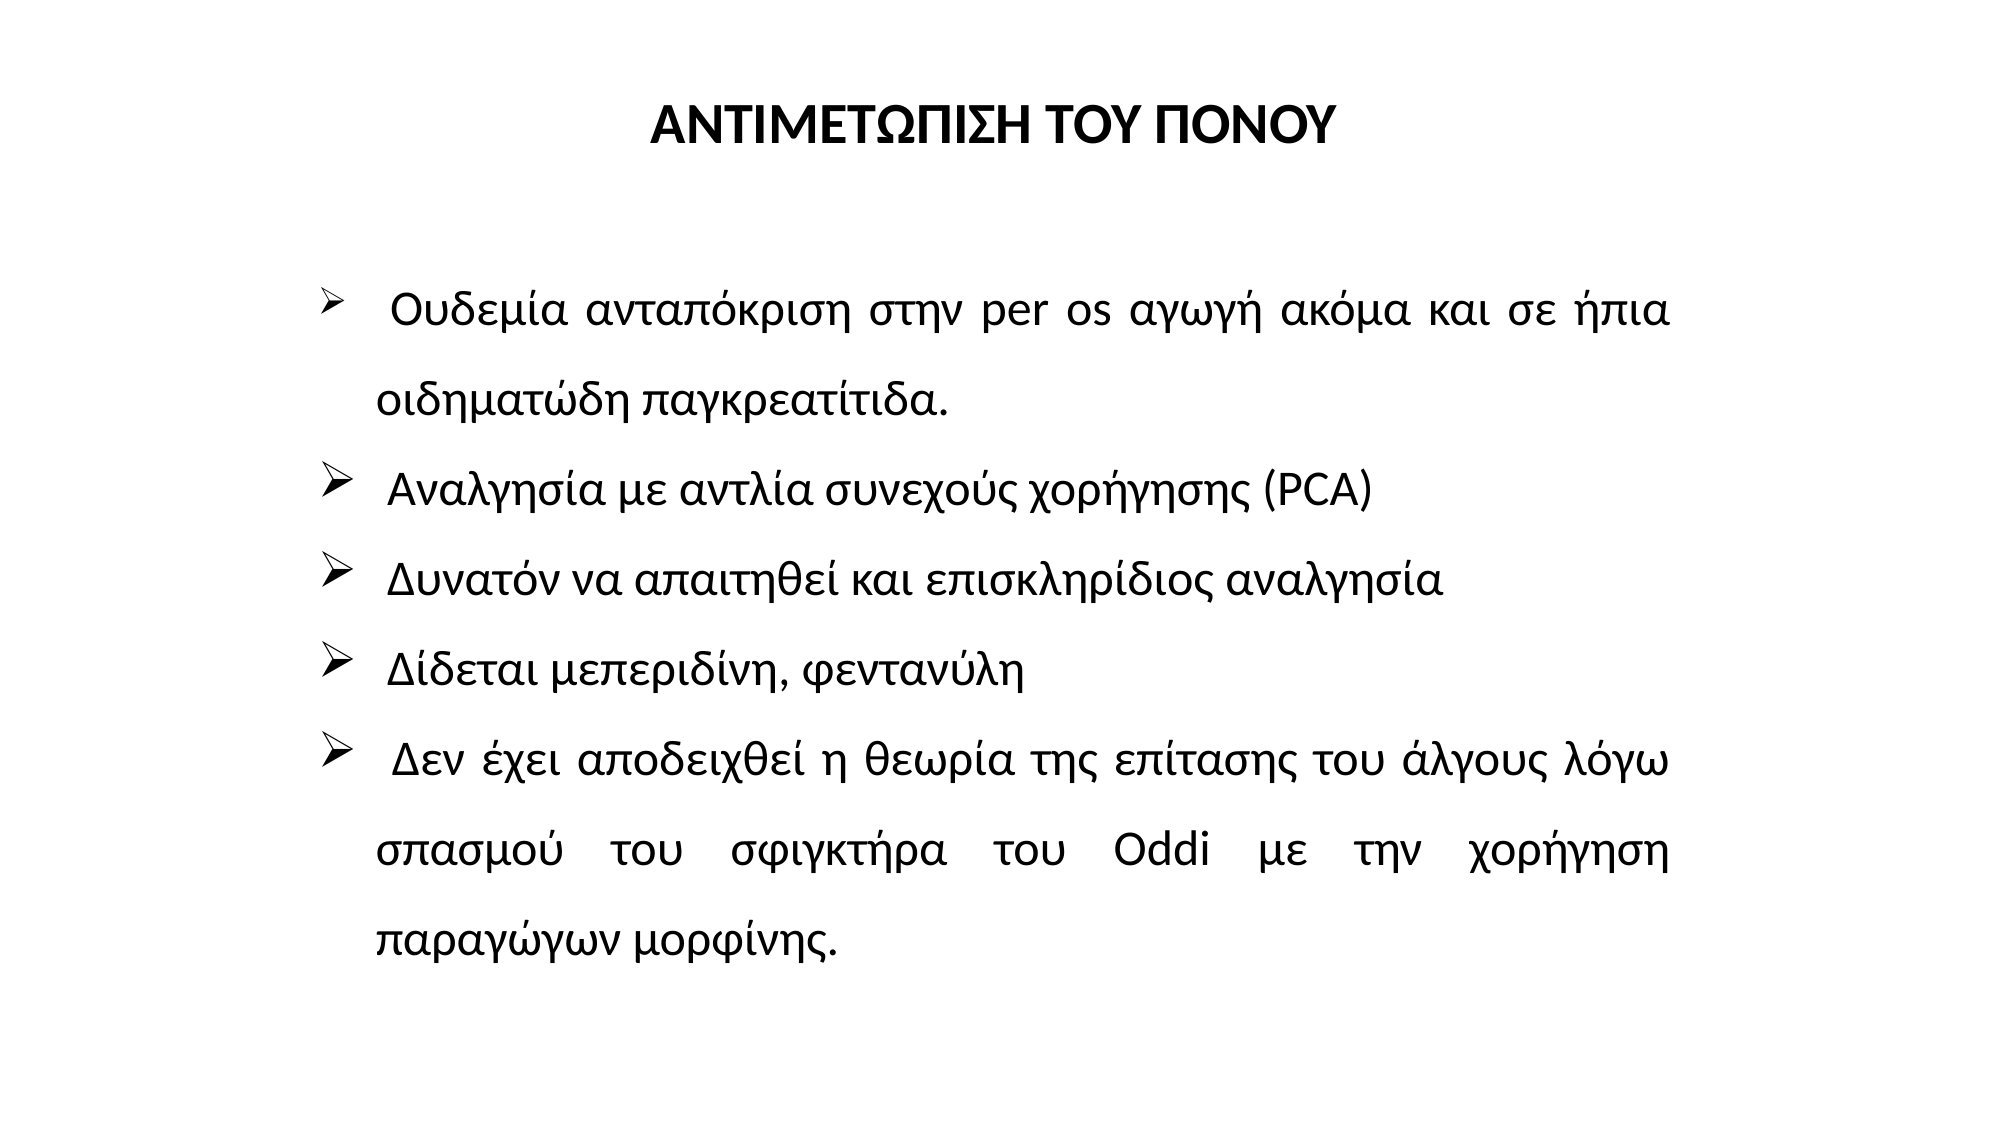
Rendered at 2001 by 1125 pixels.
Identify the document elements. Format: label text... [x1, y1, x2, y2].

text_box ΑΝΤΙΜΕΤΩΠΙΣΗ ΤΟΥ ΠΟΝΟΥ Ουδεμία ανταπόκριση στην per os αγωγή ακόμα και σε ήπια οιδηματώδη παγκρεατίτιδα. Αναλγησία με αντλία συνεχούς χορήγησης (PCA) Δυνατόν να απαιτηθεί και επισκληρίδιος αναλγησία Δίδεται μεπεριδίνη, φεντανύλη Δεν έχει αποδειχθεί η θεωρία της επίτασης του άλγους λόγω σπασμού του σφιγκτήρα του Οddi με την χορήγηση παραγώγων μορφίνης. [303, 78, 1686, 973]
